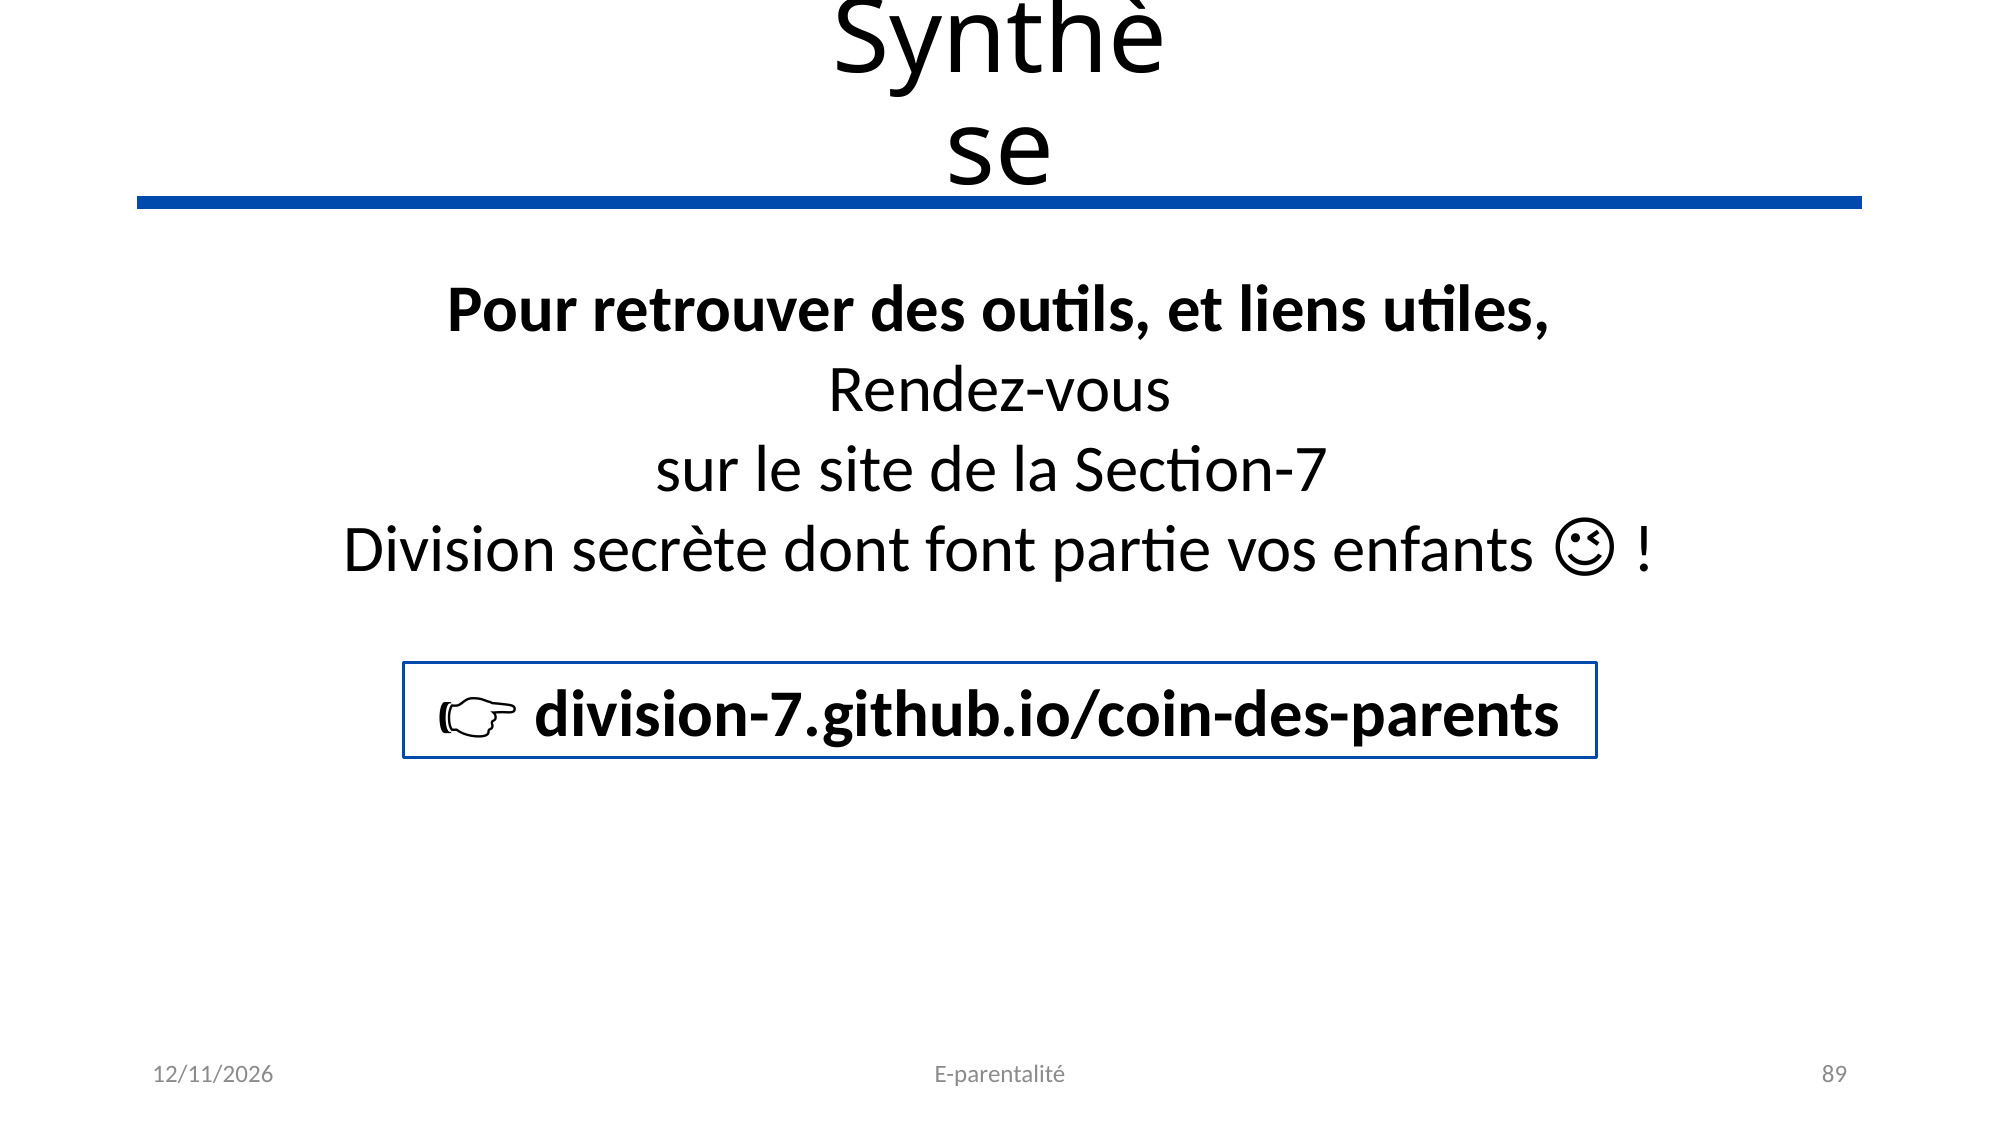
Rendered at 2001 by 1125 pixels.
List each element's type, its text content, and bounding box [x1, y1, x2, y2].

text_box Pour retrouver des outils, et liens utiles, Rendez-vous sur le site de la Section-7 Division secrète dont font partie vos enfants 😉 ! [215, 257, 1785, 592]
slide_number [137, 1042, 588, 1103]
text_box 👉 division-7.github.io/coin-des-parents [403, 662, 1597, 758]
footer E-parentalité [662, 1042, 1338, 1103]
text_box Synthèse [805, 23, 1195, 166]
slide_number 89 [1412, 1042, 1863, 1103]
